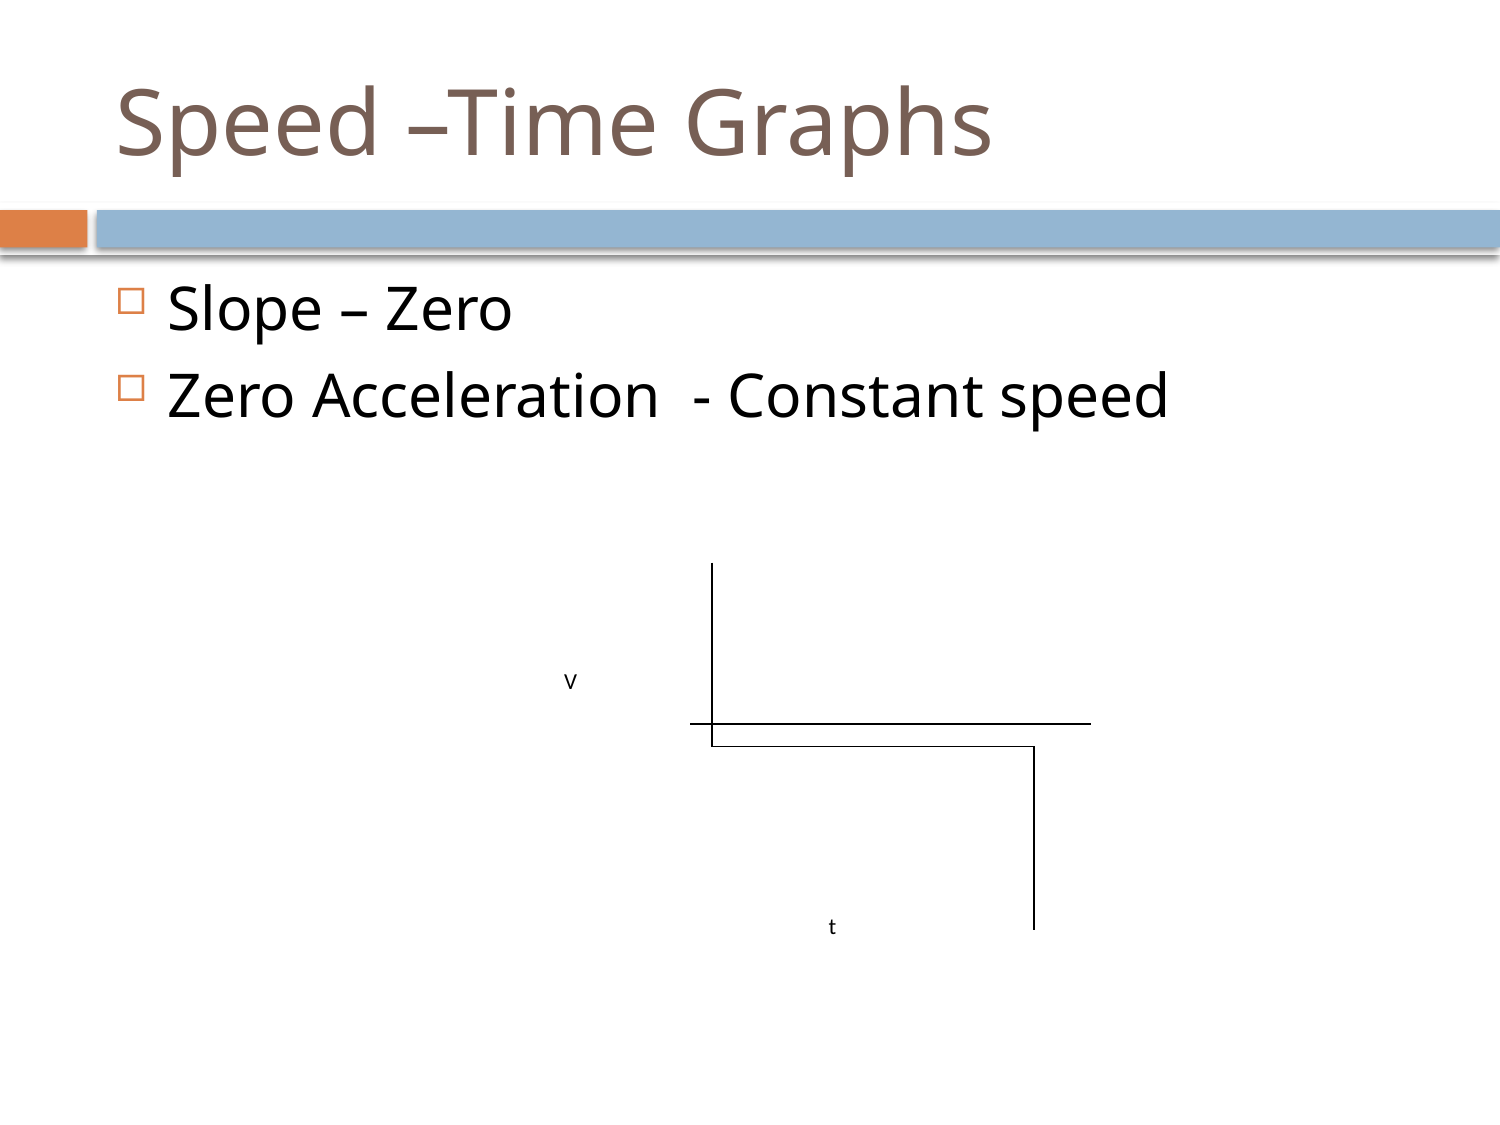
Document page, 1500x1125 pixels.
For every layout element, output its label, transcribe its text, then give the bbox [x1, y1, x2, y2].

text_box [548, 562, 1092, 1071]
list Slope – Zero Zero Acceleration - Constant speed [100, 262, 1438, 1000]
title Speed –Time Graphs [100, 37, 1438, 200]
